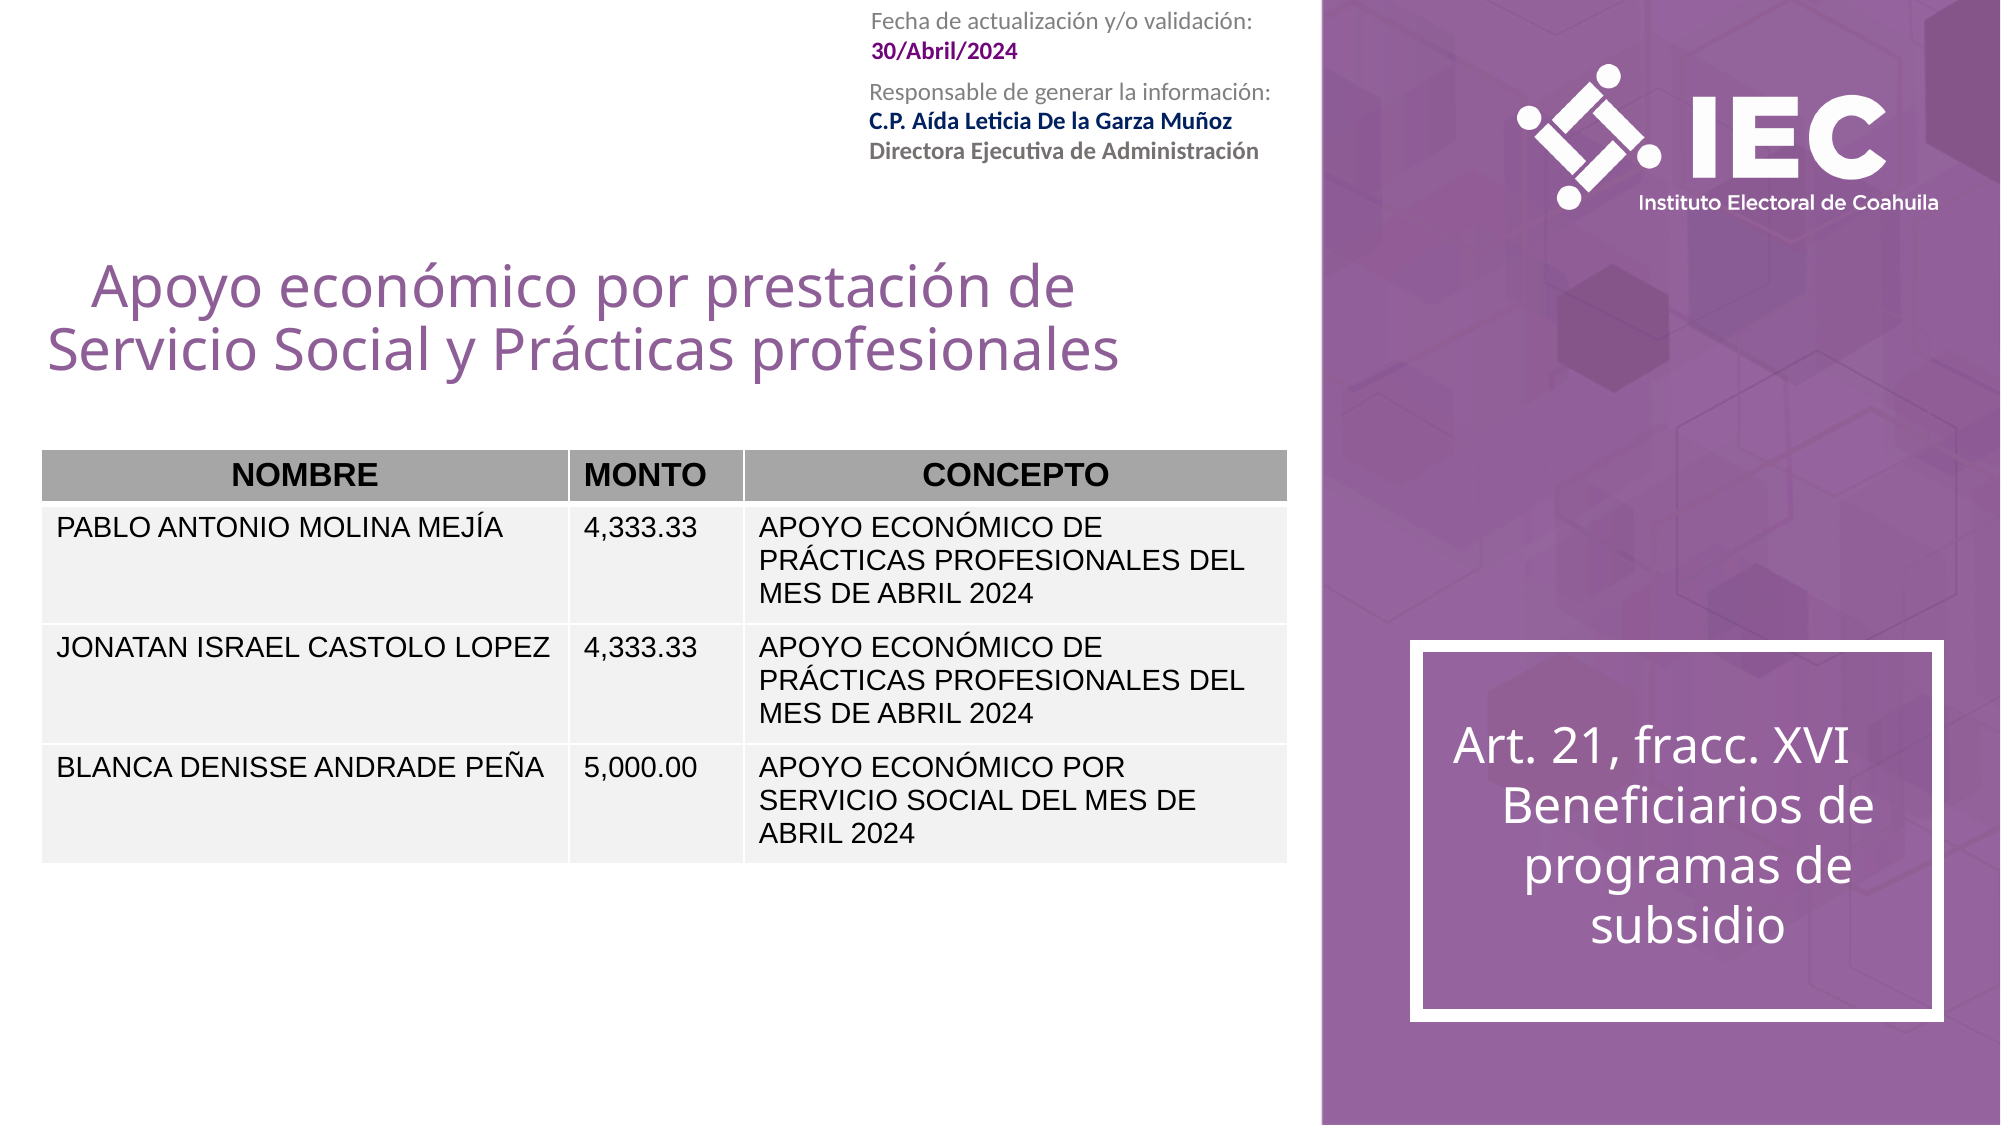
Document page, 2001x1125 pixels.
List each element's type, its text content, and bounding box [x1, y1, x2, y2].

table_header NOMBRE [42, 450, 568, 501]
table_cell BLANCA DENISSE ANDRADE PEÑA [42, 745, 568, 863]
table_cell JONATAN ISRAEL CASTOLO LOPEZ [42, 625, 568, 743]
picture [0, 0, 2001, 1125]
table_cell APOYO ECONÓMICO DE PRÁCTICAS PROFESIONALES DEL MES DE ABRIL 2024 [745, 507, 1287, 623]
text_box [854, 0, 1560, 174]
table_cell APOYO ECONÓMICO DE PRÁCTICAS PROFESIONALES DEL MES DE ABRIL 2024 [745, 625, 1287, 743]
table_cell 4,333.33 [570, 625, 743, 743]
table_cell PABLO ANTONIO MOLINA MEJÍA [42, 507, 568, 623]
text_box Art. 21, fracc. XVI Beneficiarios de programas de subsidio [1439, 1016, 1938, 1022]
table_cell 4,333.33 [570, 507, 743, 623]
table_cell 5,000.00 [570, 745, 743, 863]
text_box [1415, 645, 1939, 1016]
table_header CONCEPTO [745, 450, 1287, 501]
table_cell APOYO ECONÓMICO POR SERVICIO SOCIAL DEL MES DE ABRIL 2024 [745, 745, 1287, 863]
title Apoyo económico por prestación de Servicio Social y Prácticas profesionales [19, 253, 1149, 391]
table_header MONTO [570, 450, 743, 501]
